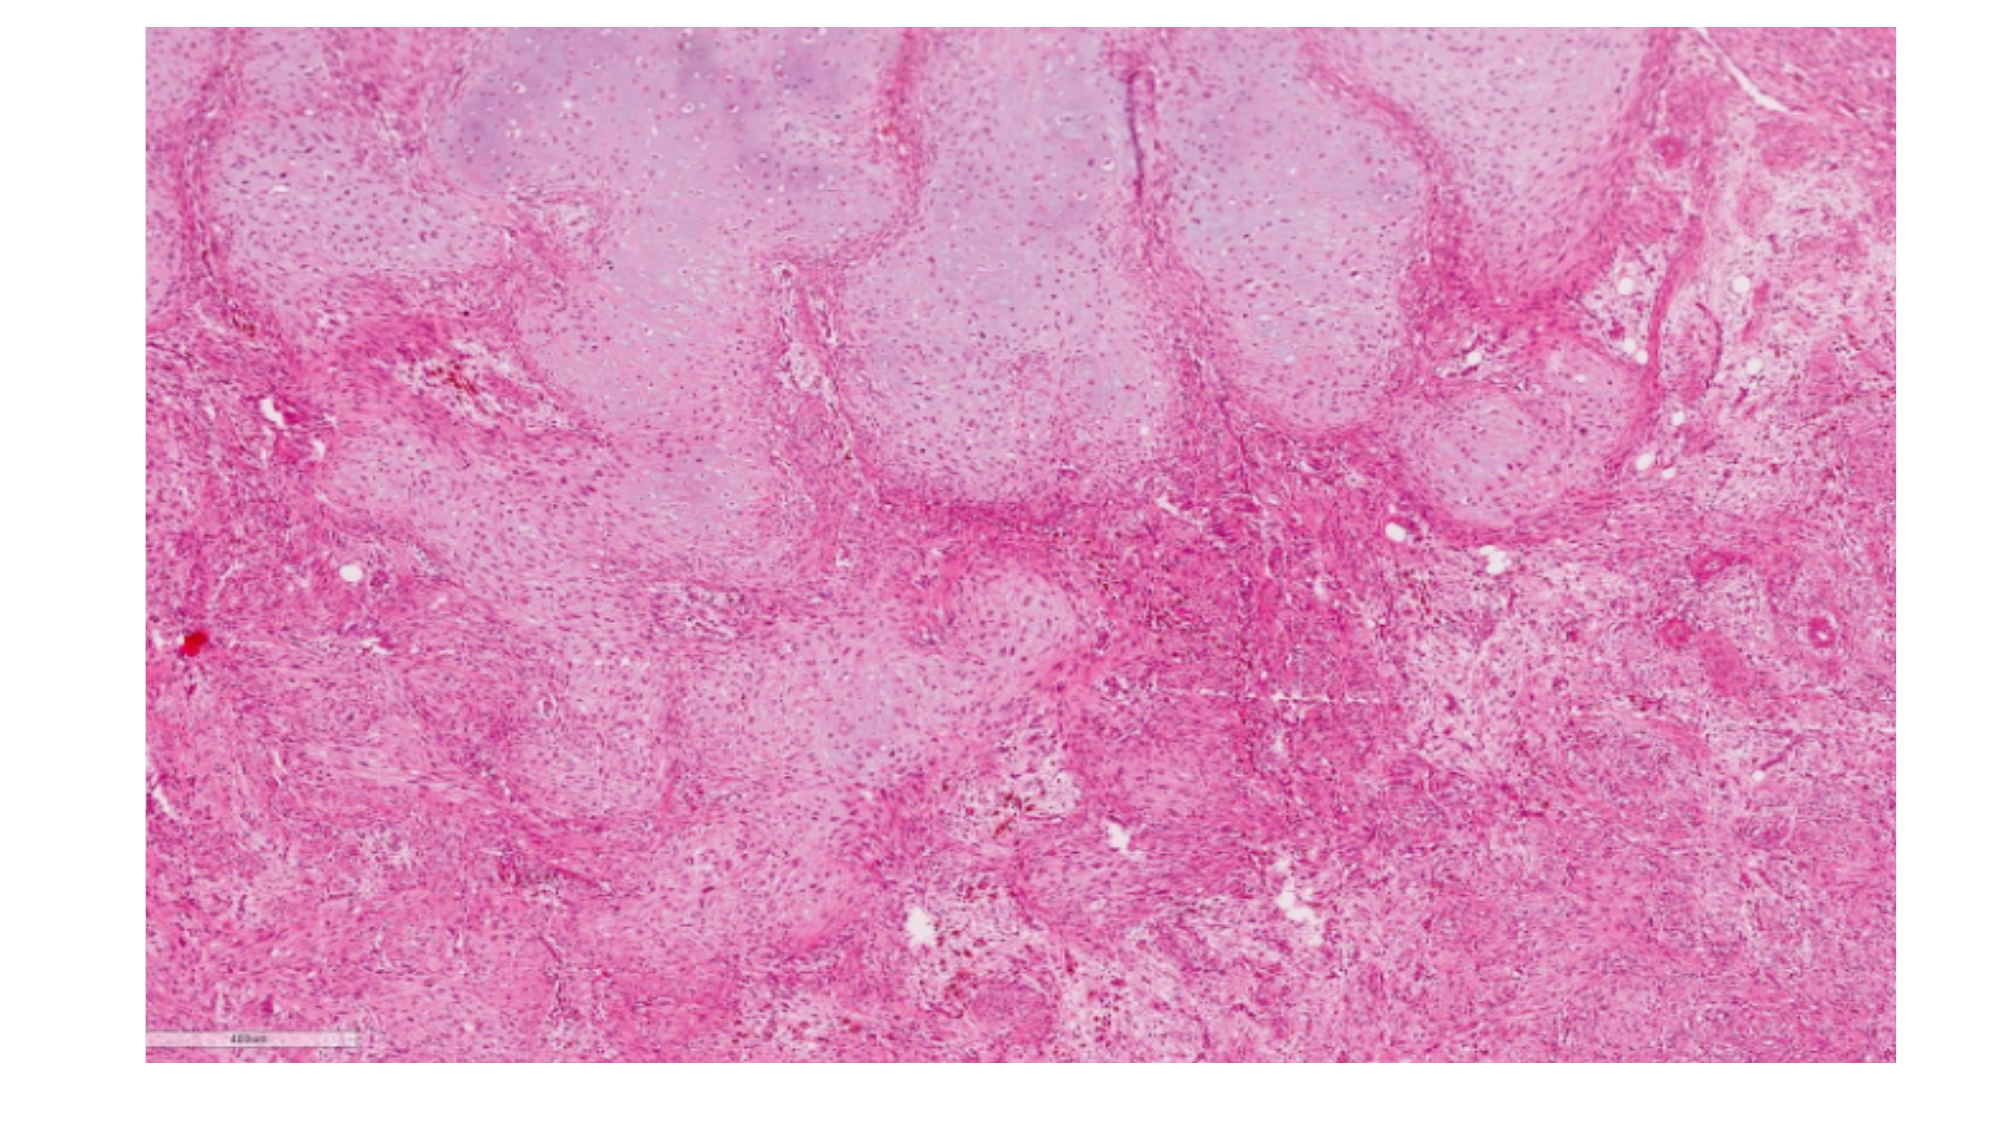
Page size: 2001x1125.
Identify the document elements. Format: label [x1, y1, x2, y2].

picture [145, 27, 1897, 1063]
